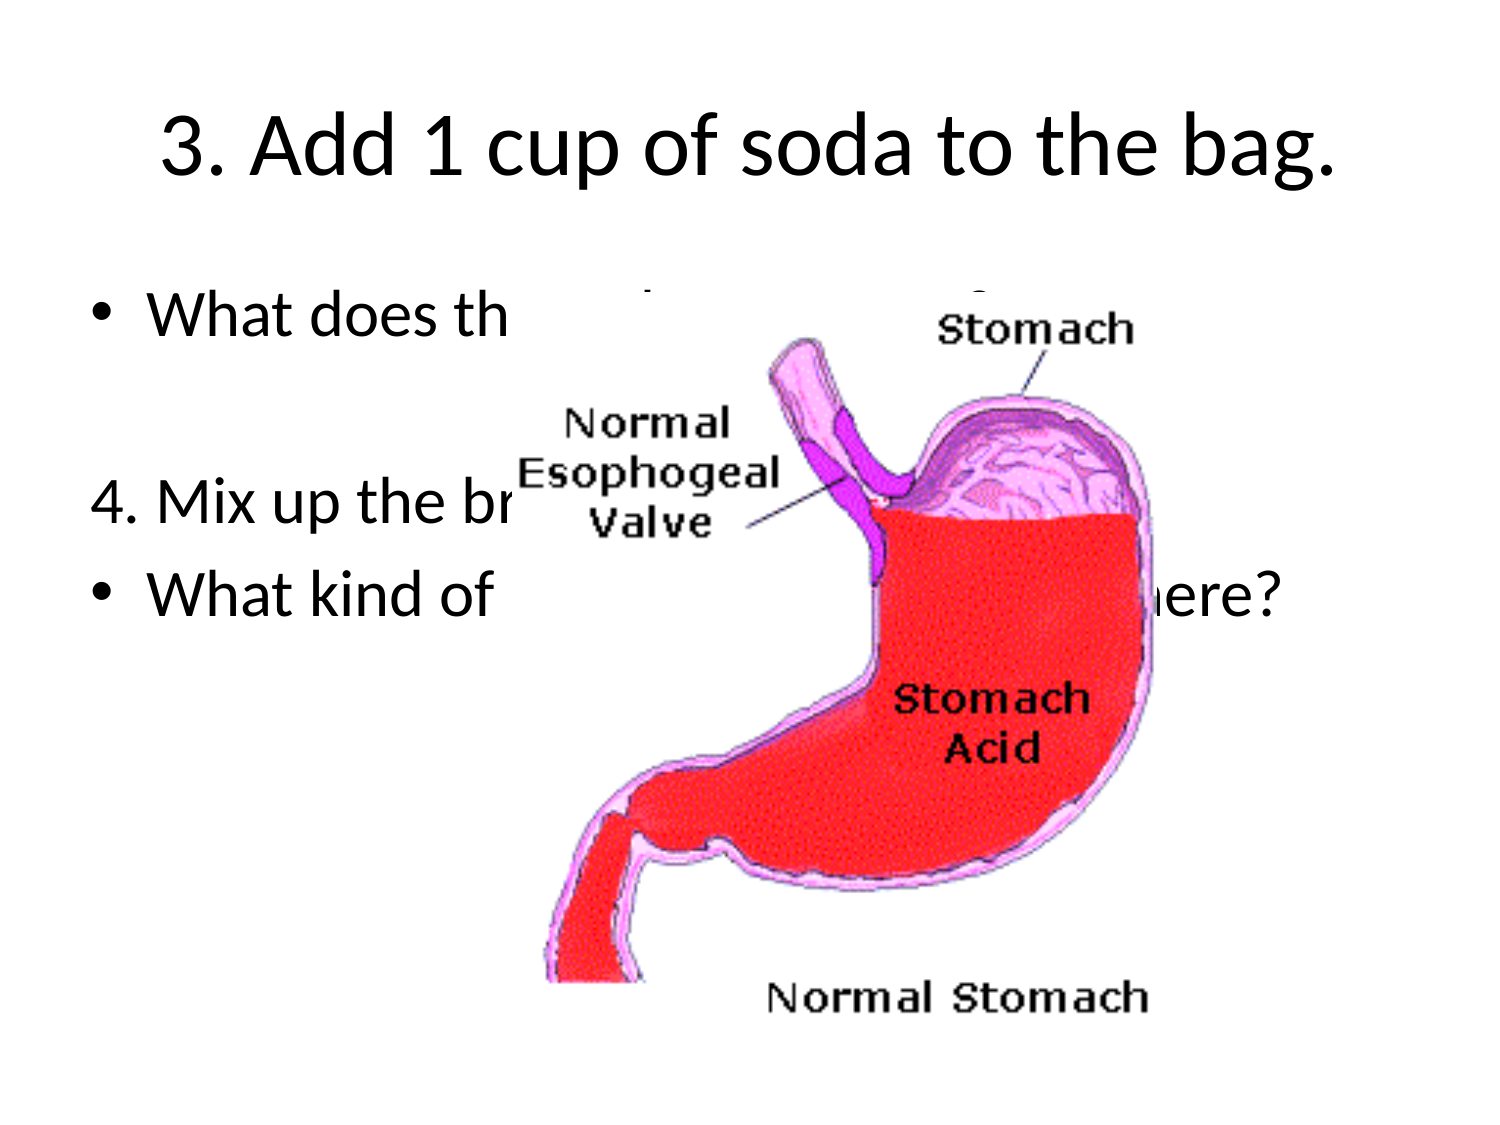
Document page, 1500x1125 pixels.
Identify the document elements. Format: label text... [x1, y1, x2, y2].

title 3. Add 1 cup of soda to the bag. [75, 45, 1425, 233]
list What does the soda represent? 4. Mix up the bread and soda very well. What kind of digestion is happening here? [75, 262, 1425, 1005]
picture [512, 292, 1158, 1026]
